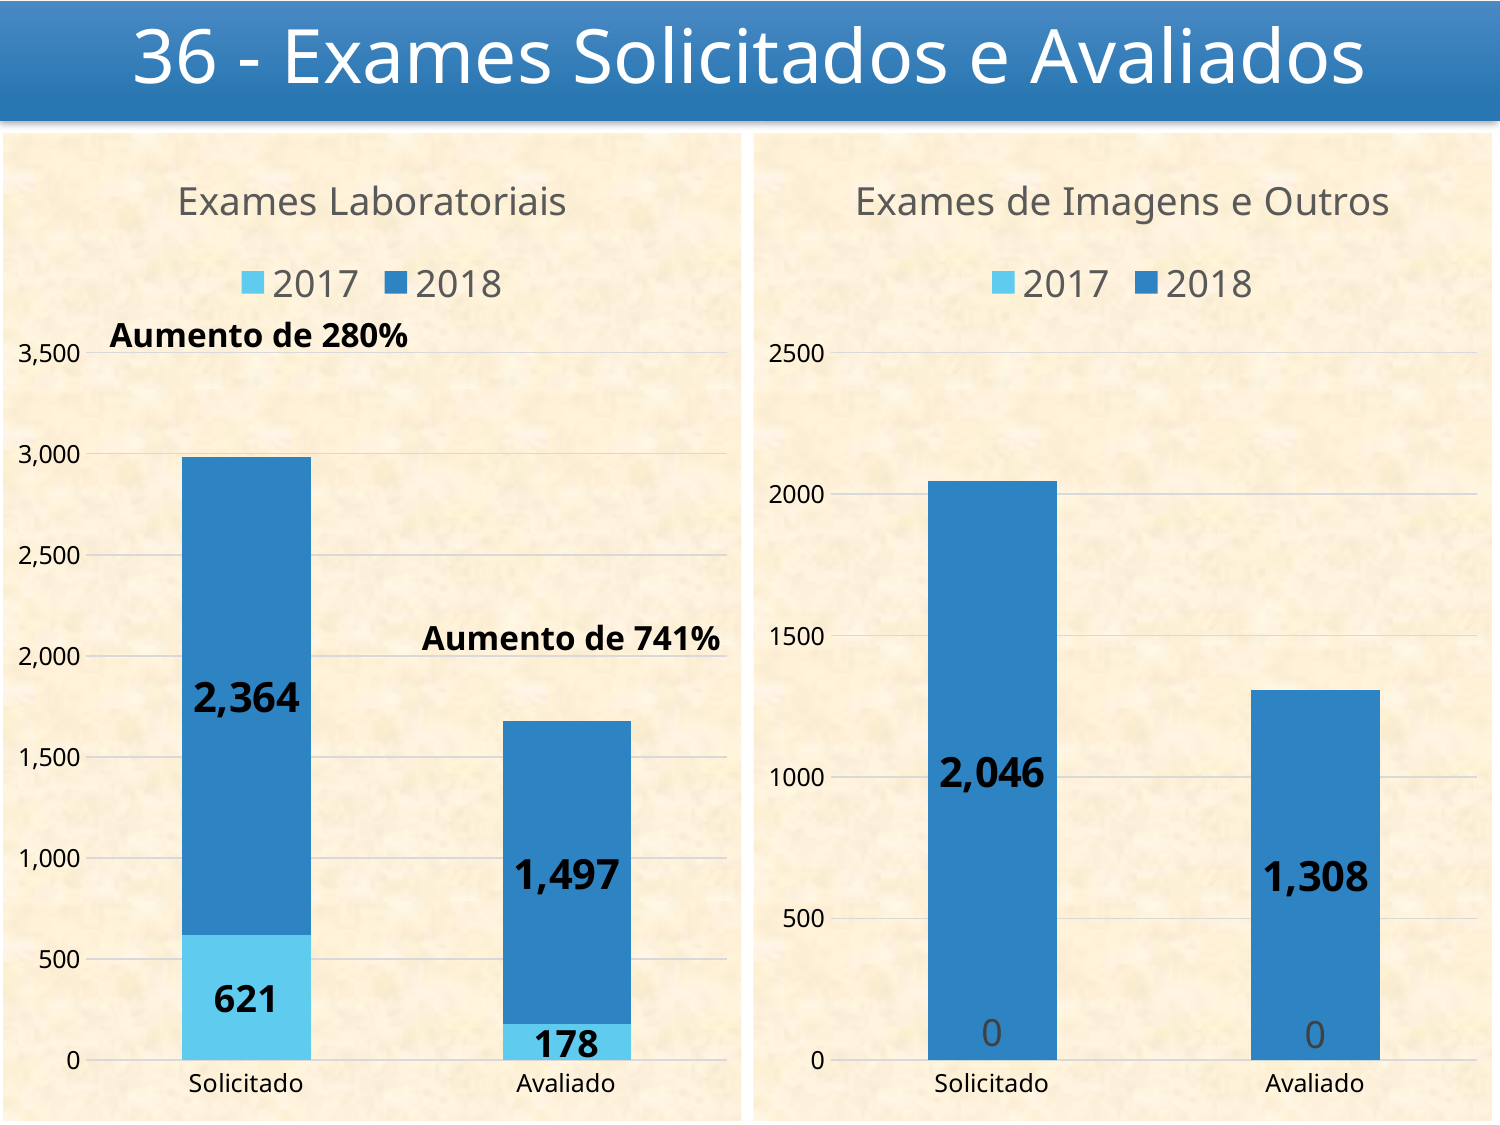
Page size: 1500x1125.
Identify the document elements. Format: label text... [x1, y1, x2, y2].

chart [2, 120, 1500, 1125]
title 36 - Exames Solicitados e Avaliados [0, 0, 1500, 122]
